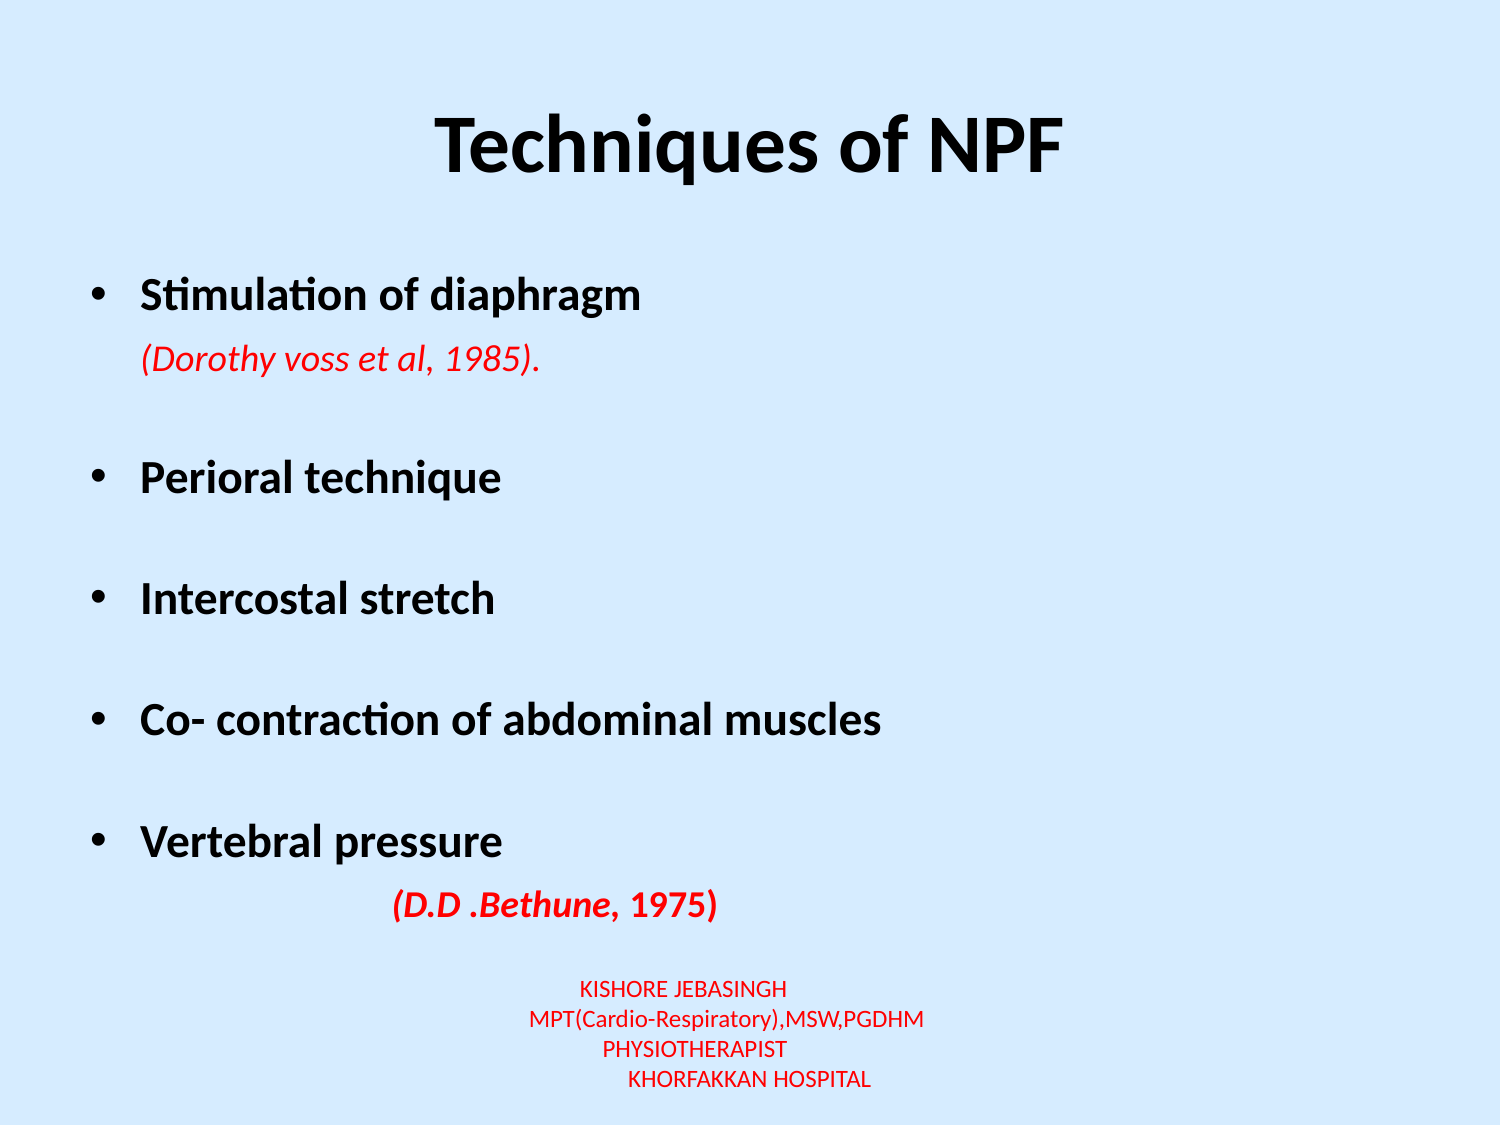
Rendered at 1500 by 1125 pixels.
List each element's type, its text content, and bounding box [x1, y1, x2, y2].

footer KISHORE JEBASINGH MPT(Cardio-Respiratory),MSW,PGDHM PHYSIOTHERAPIST KHORFAKKAN HOSPITAL [512, 962, 988, 1103]
title Techniques of NPF [75, 45, 1425, 233]
list Stimulation of diaphragm (Dorothy voss et al, 1985). Perioral technique Intercostal stretch Co- contraction of abdominal muscles Vertebral pressure (D.D .Bethune, 1975) [75, 262, 1425, 938]
